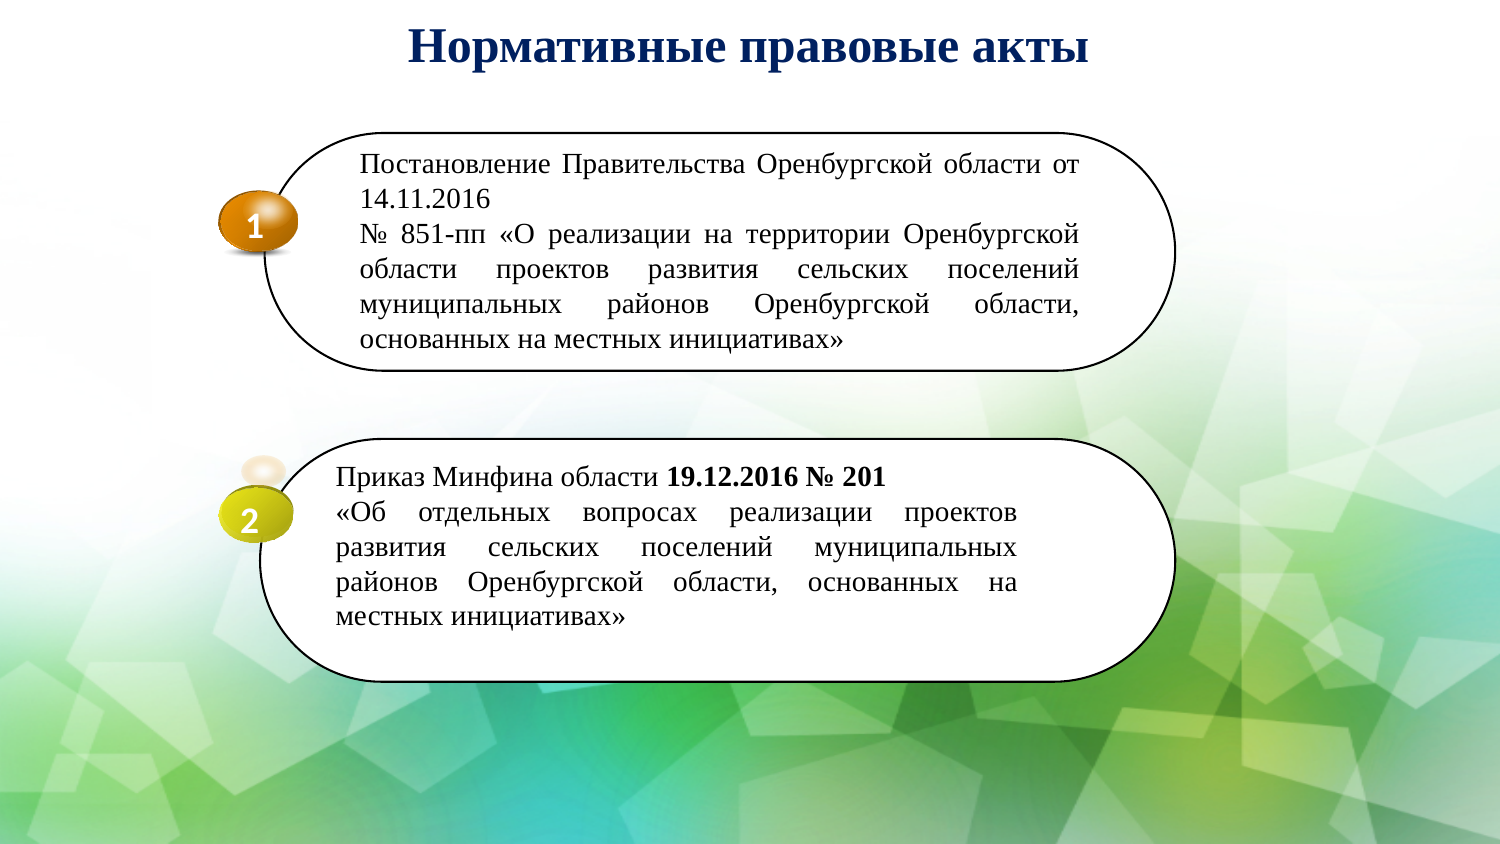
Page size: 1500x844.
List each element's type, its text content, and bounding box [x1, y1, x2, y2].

title Нормативные правовые акты [100, 44, 1397, 139]
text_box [218, 438, 1176, 692]
picture [0, 0, 1500, 844]
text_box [218, 132, 1176, 371]
